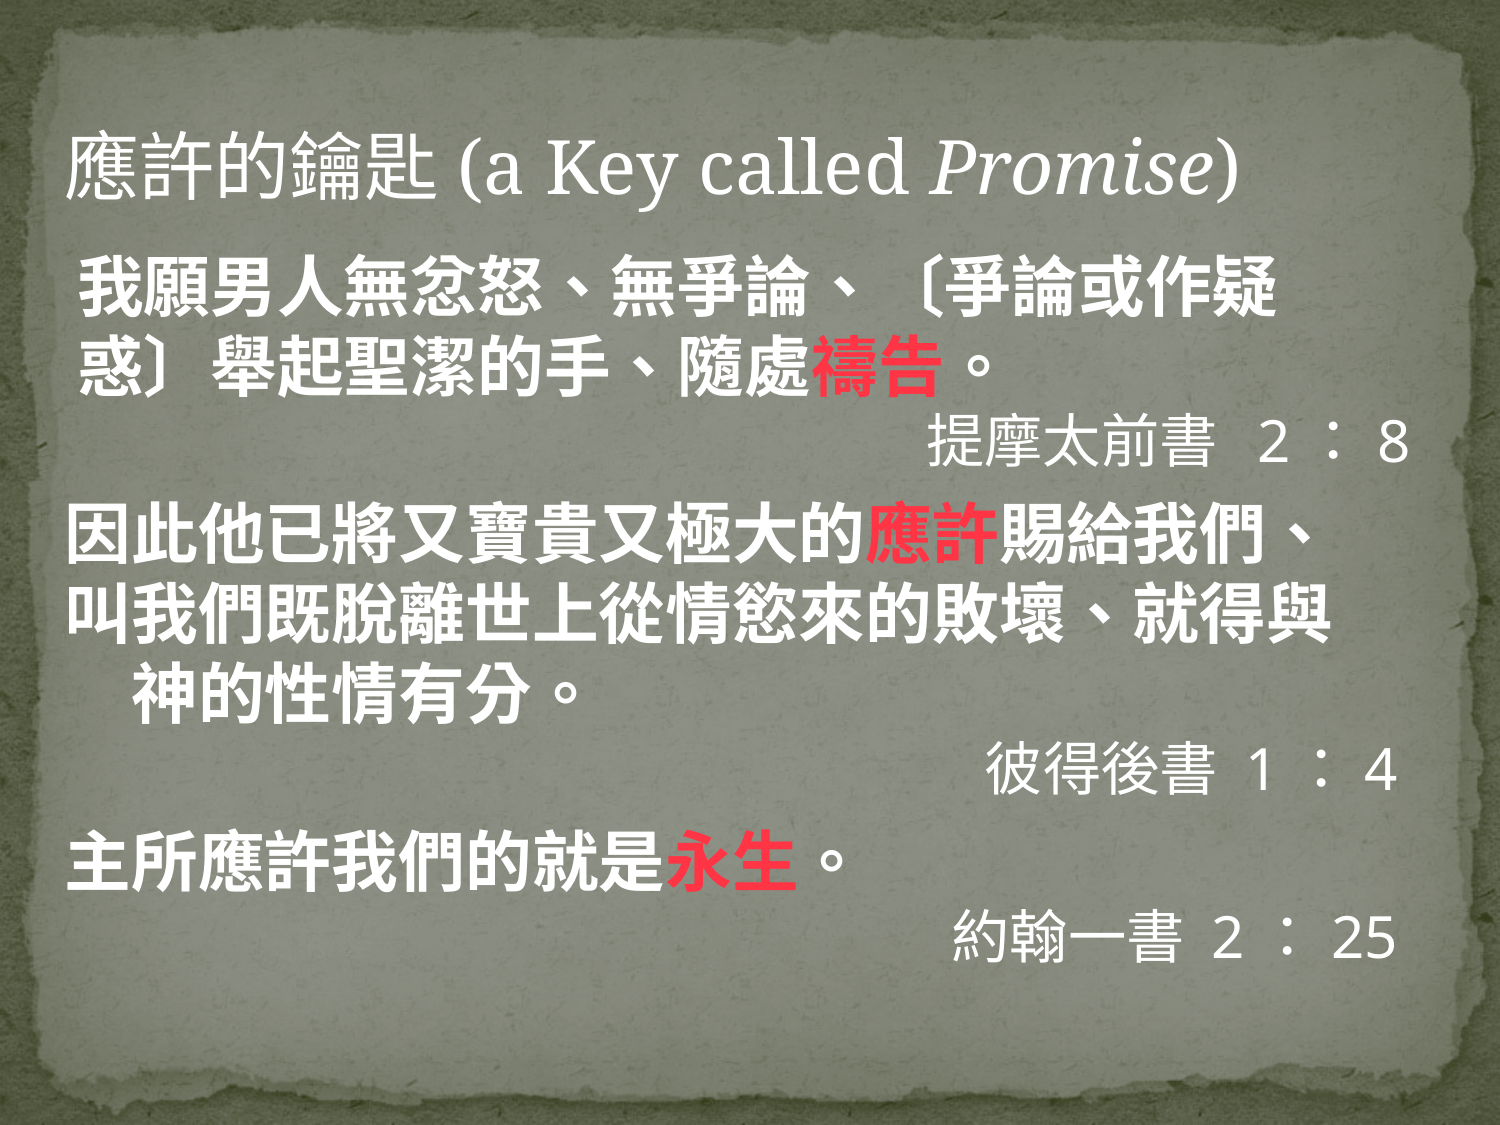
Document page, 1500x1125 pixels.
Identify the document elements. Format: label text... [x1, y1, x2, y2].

text_box 應許的鑰匙(a Key called Promise) [50, 112, 1363, 218]
text_box 主所應許我們的就是永生。 約翰一書 2：25 [49, 812, 1413, 978]
text_box 我願男人無忿怒、無爭論、〔爭論或作疑惑〕舉起聖潔的手、隨處禱告。 提摩太前書 2：8 [62, 237, 1425, 482]
text_box 因此他已將又寶貴又極大的應許賜給我們、叫我們既脫離世上從情慾來的敗壞、就得與 神的性情有分。 彼得後書 1：4 [49, 484, 1413, 810]
